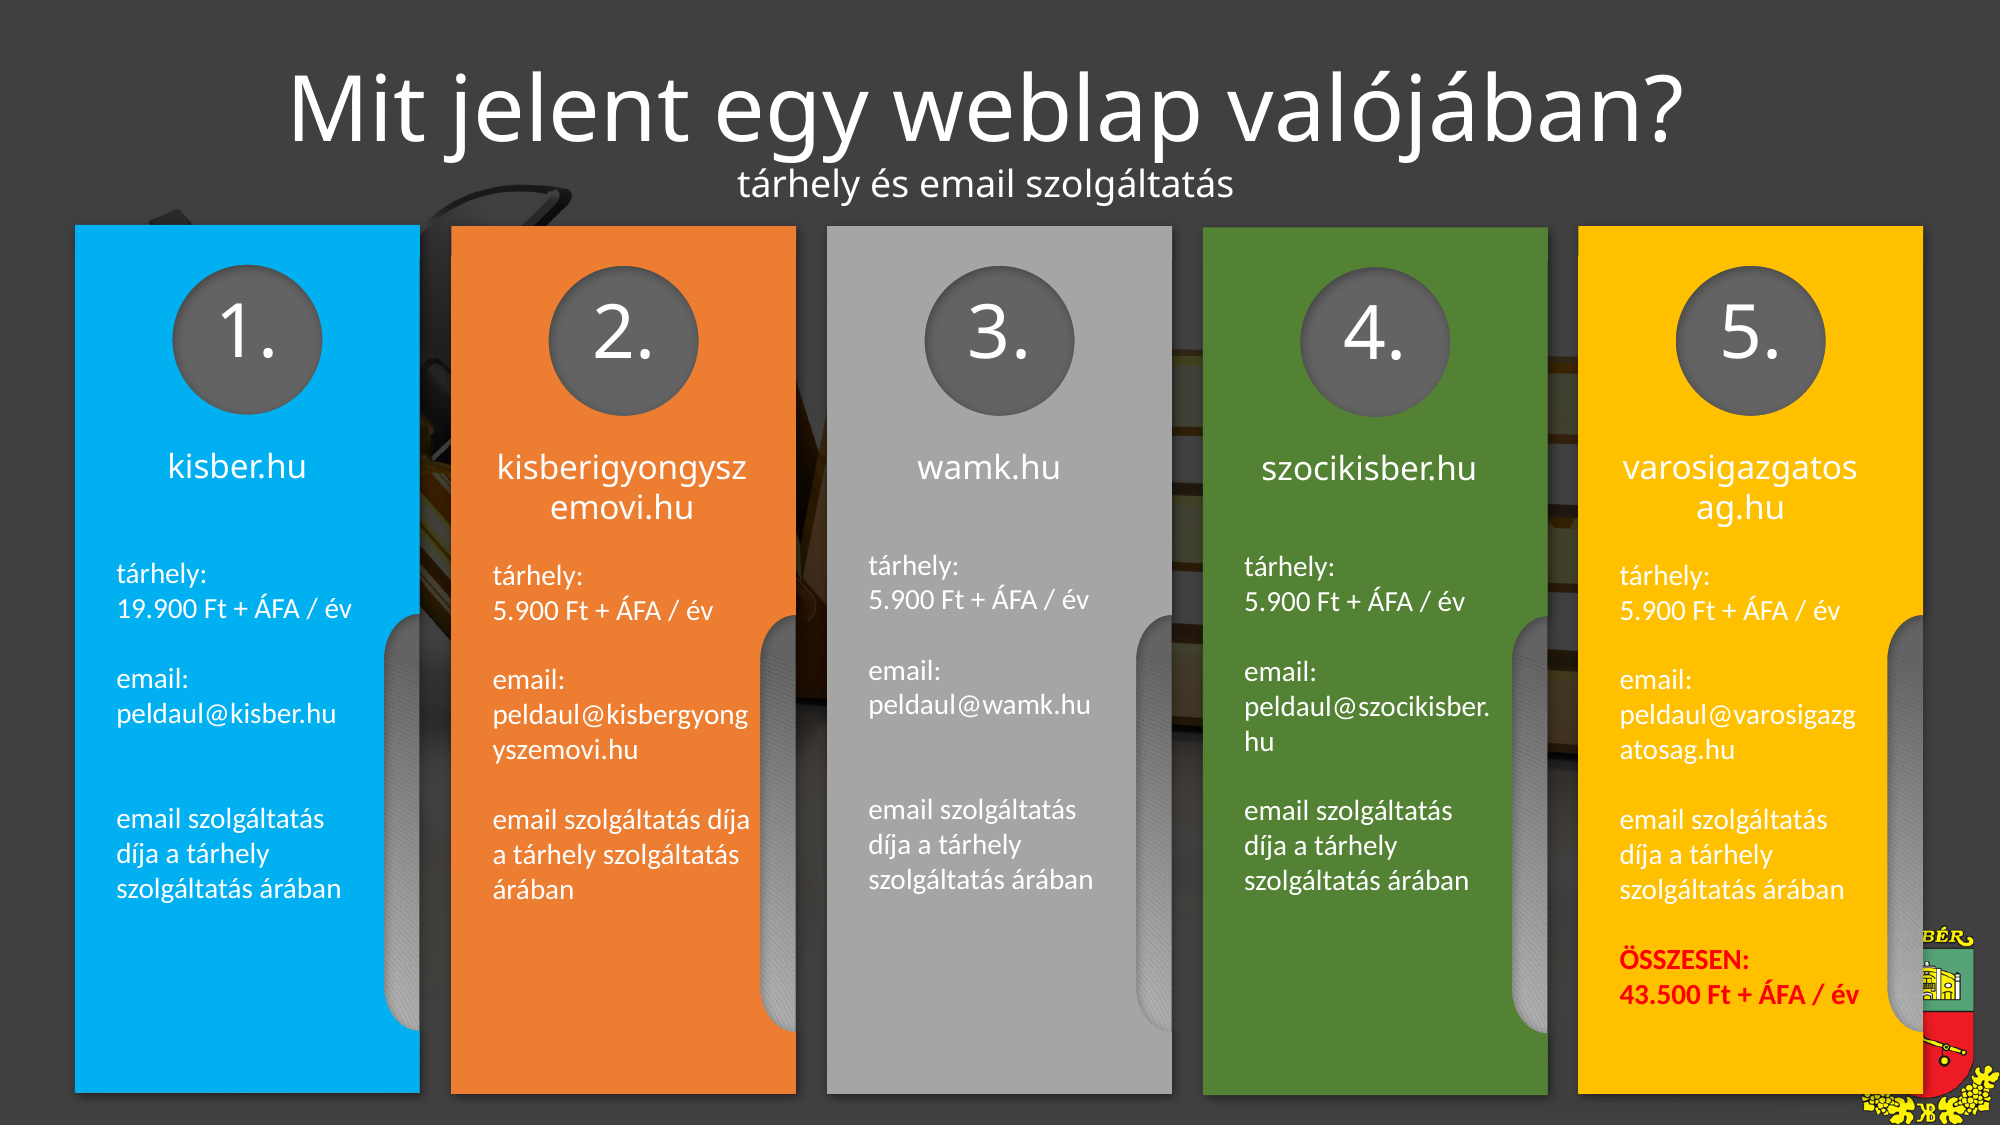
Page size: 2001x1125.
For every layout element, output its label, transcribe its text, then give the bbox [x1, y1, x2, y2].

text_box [1578, 226, 1924, 1094]
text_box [74, 224, 420, 1093]
picture [0, 0, 2001, 1125]
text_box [451, 226, 797, 1094]
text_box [827, 226, 1173, 1094]
text_box Mit jelent egy weblap valójában? tárhely és email szolgáltatás [207, 42, 1765, 212]
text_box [1202, 227, 1548, 1095]
